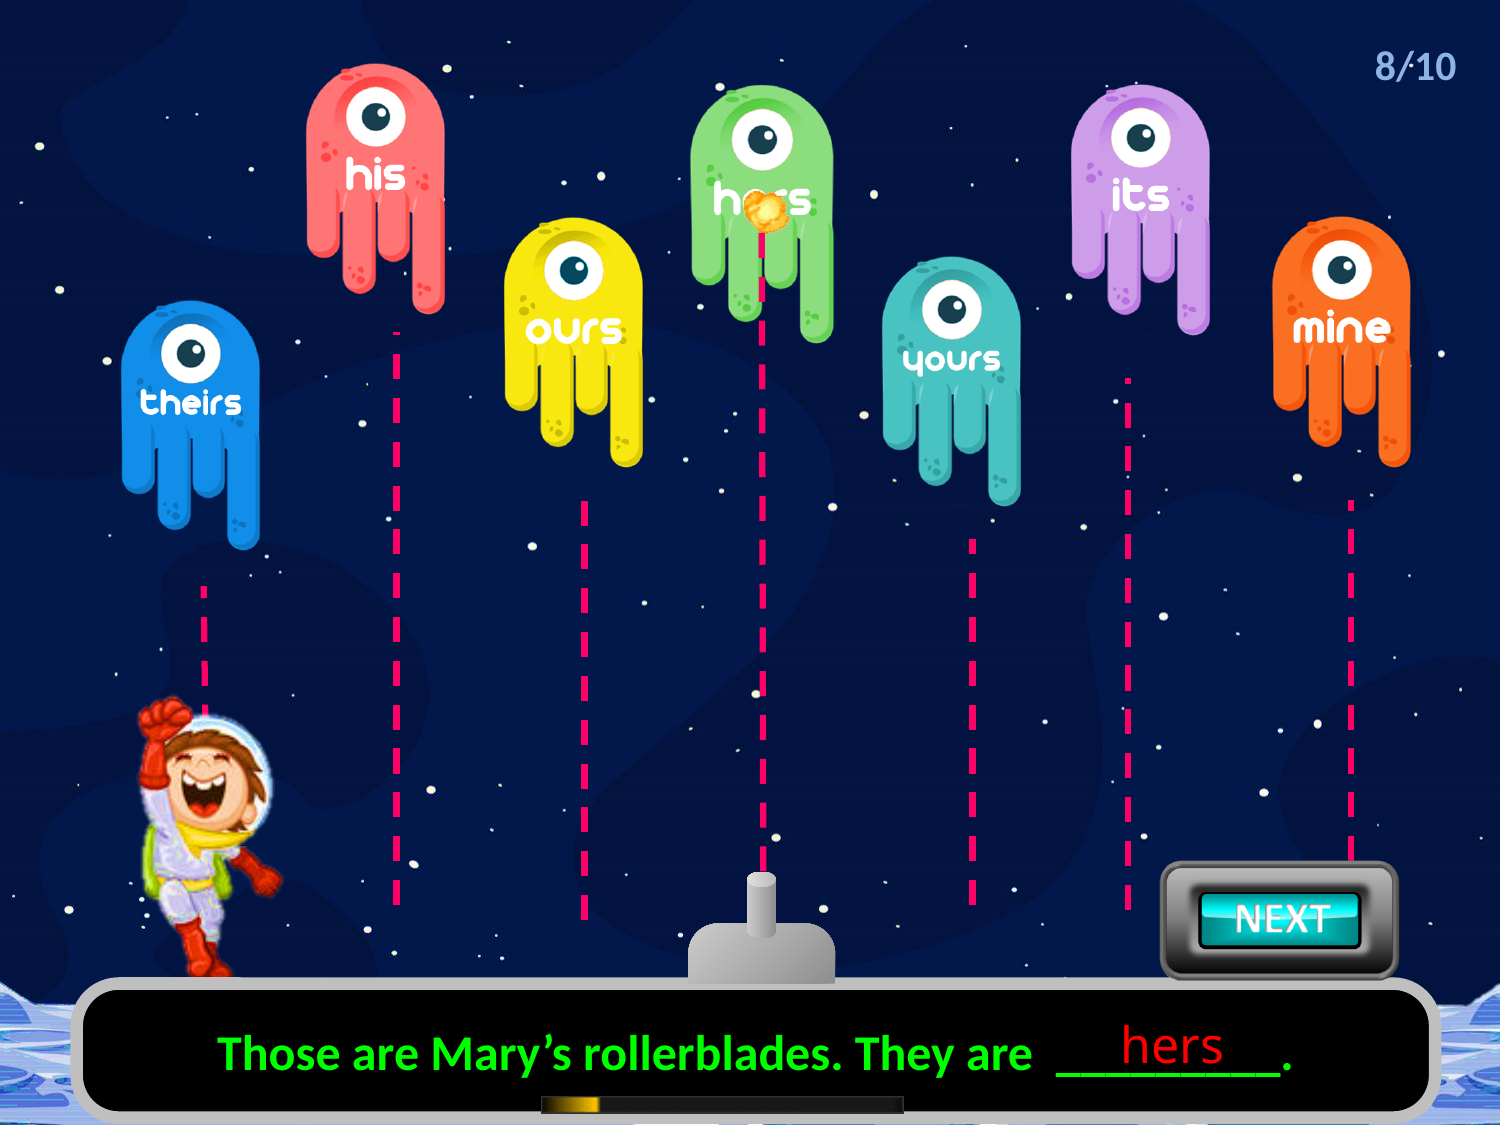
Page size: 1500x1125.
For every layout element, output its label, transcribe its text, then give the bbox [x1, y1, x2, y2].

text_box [203, 585, 208, 683]
text_box 8/10 [1328, 30, 1472, 96]
picture [0, 0, 1500, 1125]
text_box hers [1075, 1006, 1270, 1082]
text_box Those are Mary’s rollerblades. They are _________. [74, 981, 1363, 1120]
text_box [688, 871, 836, 984]
